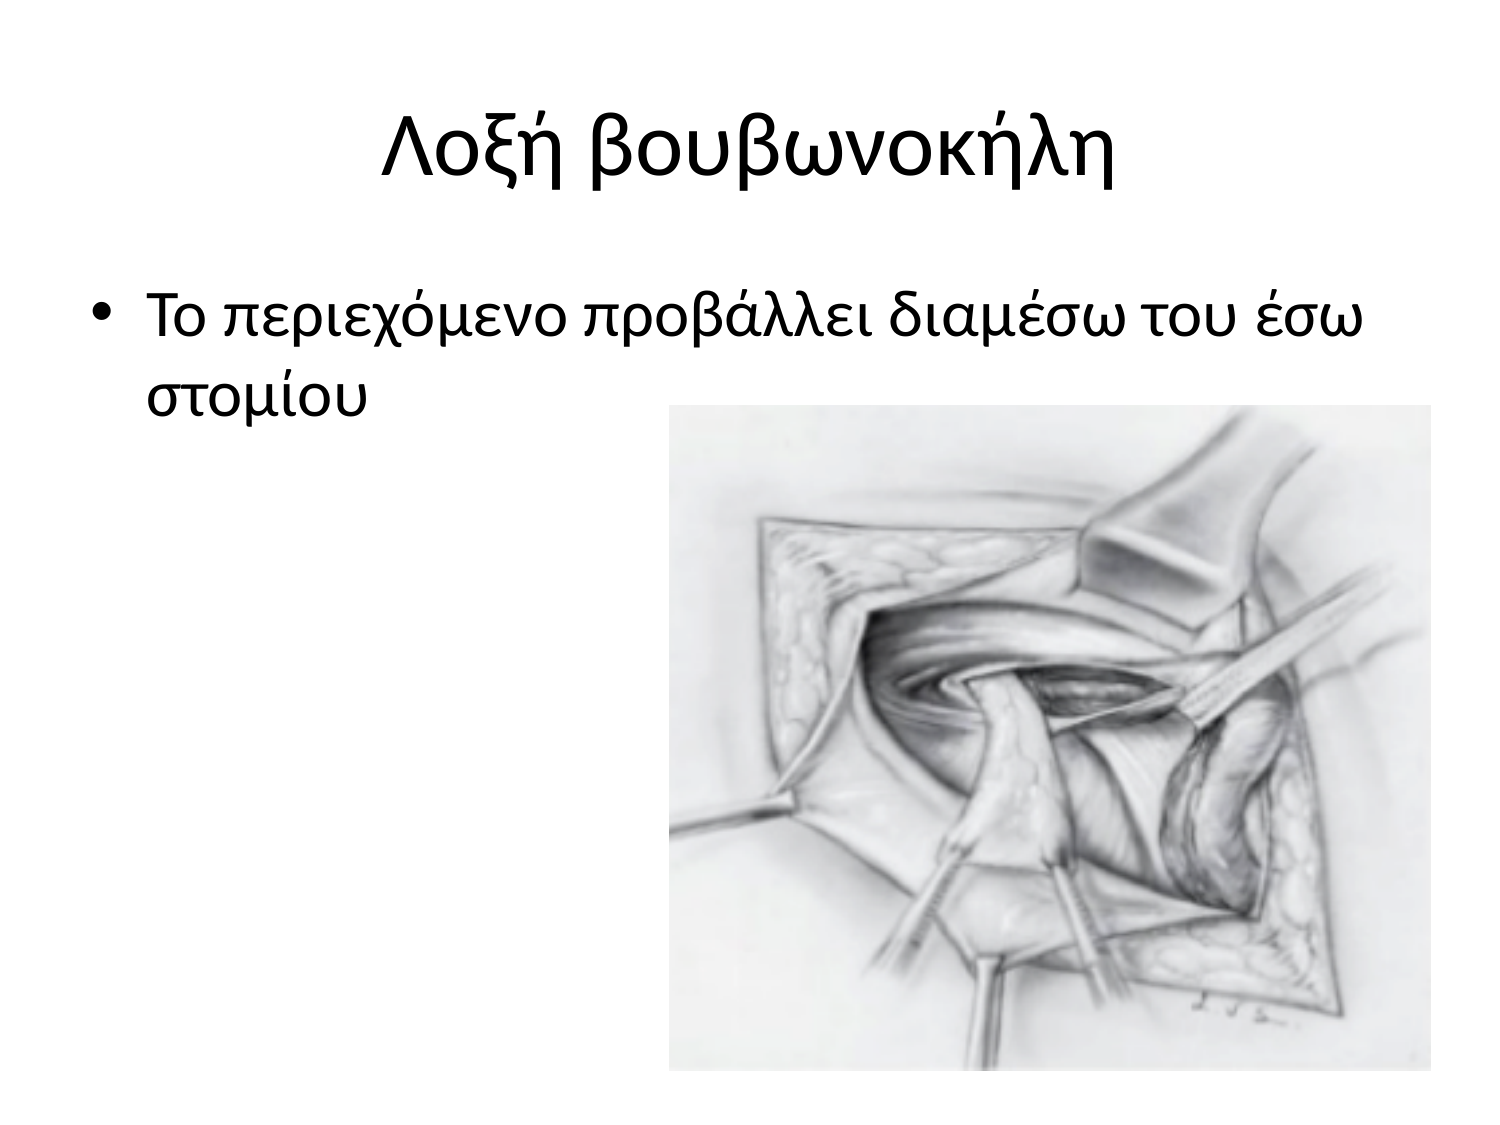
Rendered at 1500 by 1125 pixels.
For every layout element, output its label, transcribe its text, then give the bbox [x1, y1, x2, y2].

list Το περιεχόμενο προβάλλει διαμέσω του έσω στομίου [75, 262, 1425, 1005]
title Λοξή βουβωνοκήλη [75, 45, 1425, 233]
picture [669, 405, 1431, 1071]
